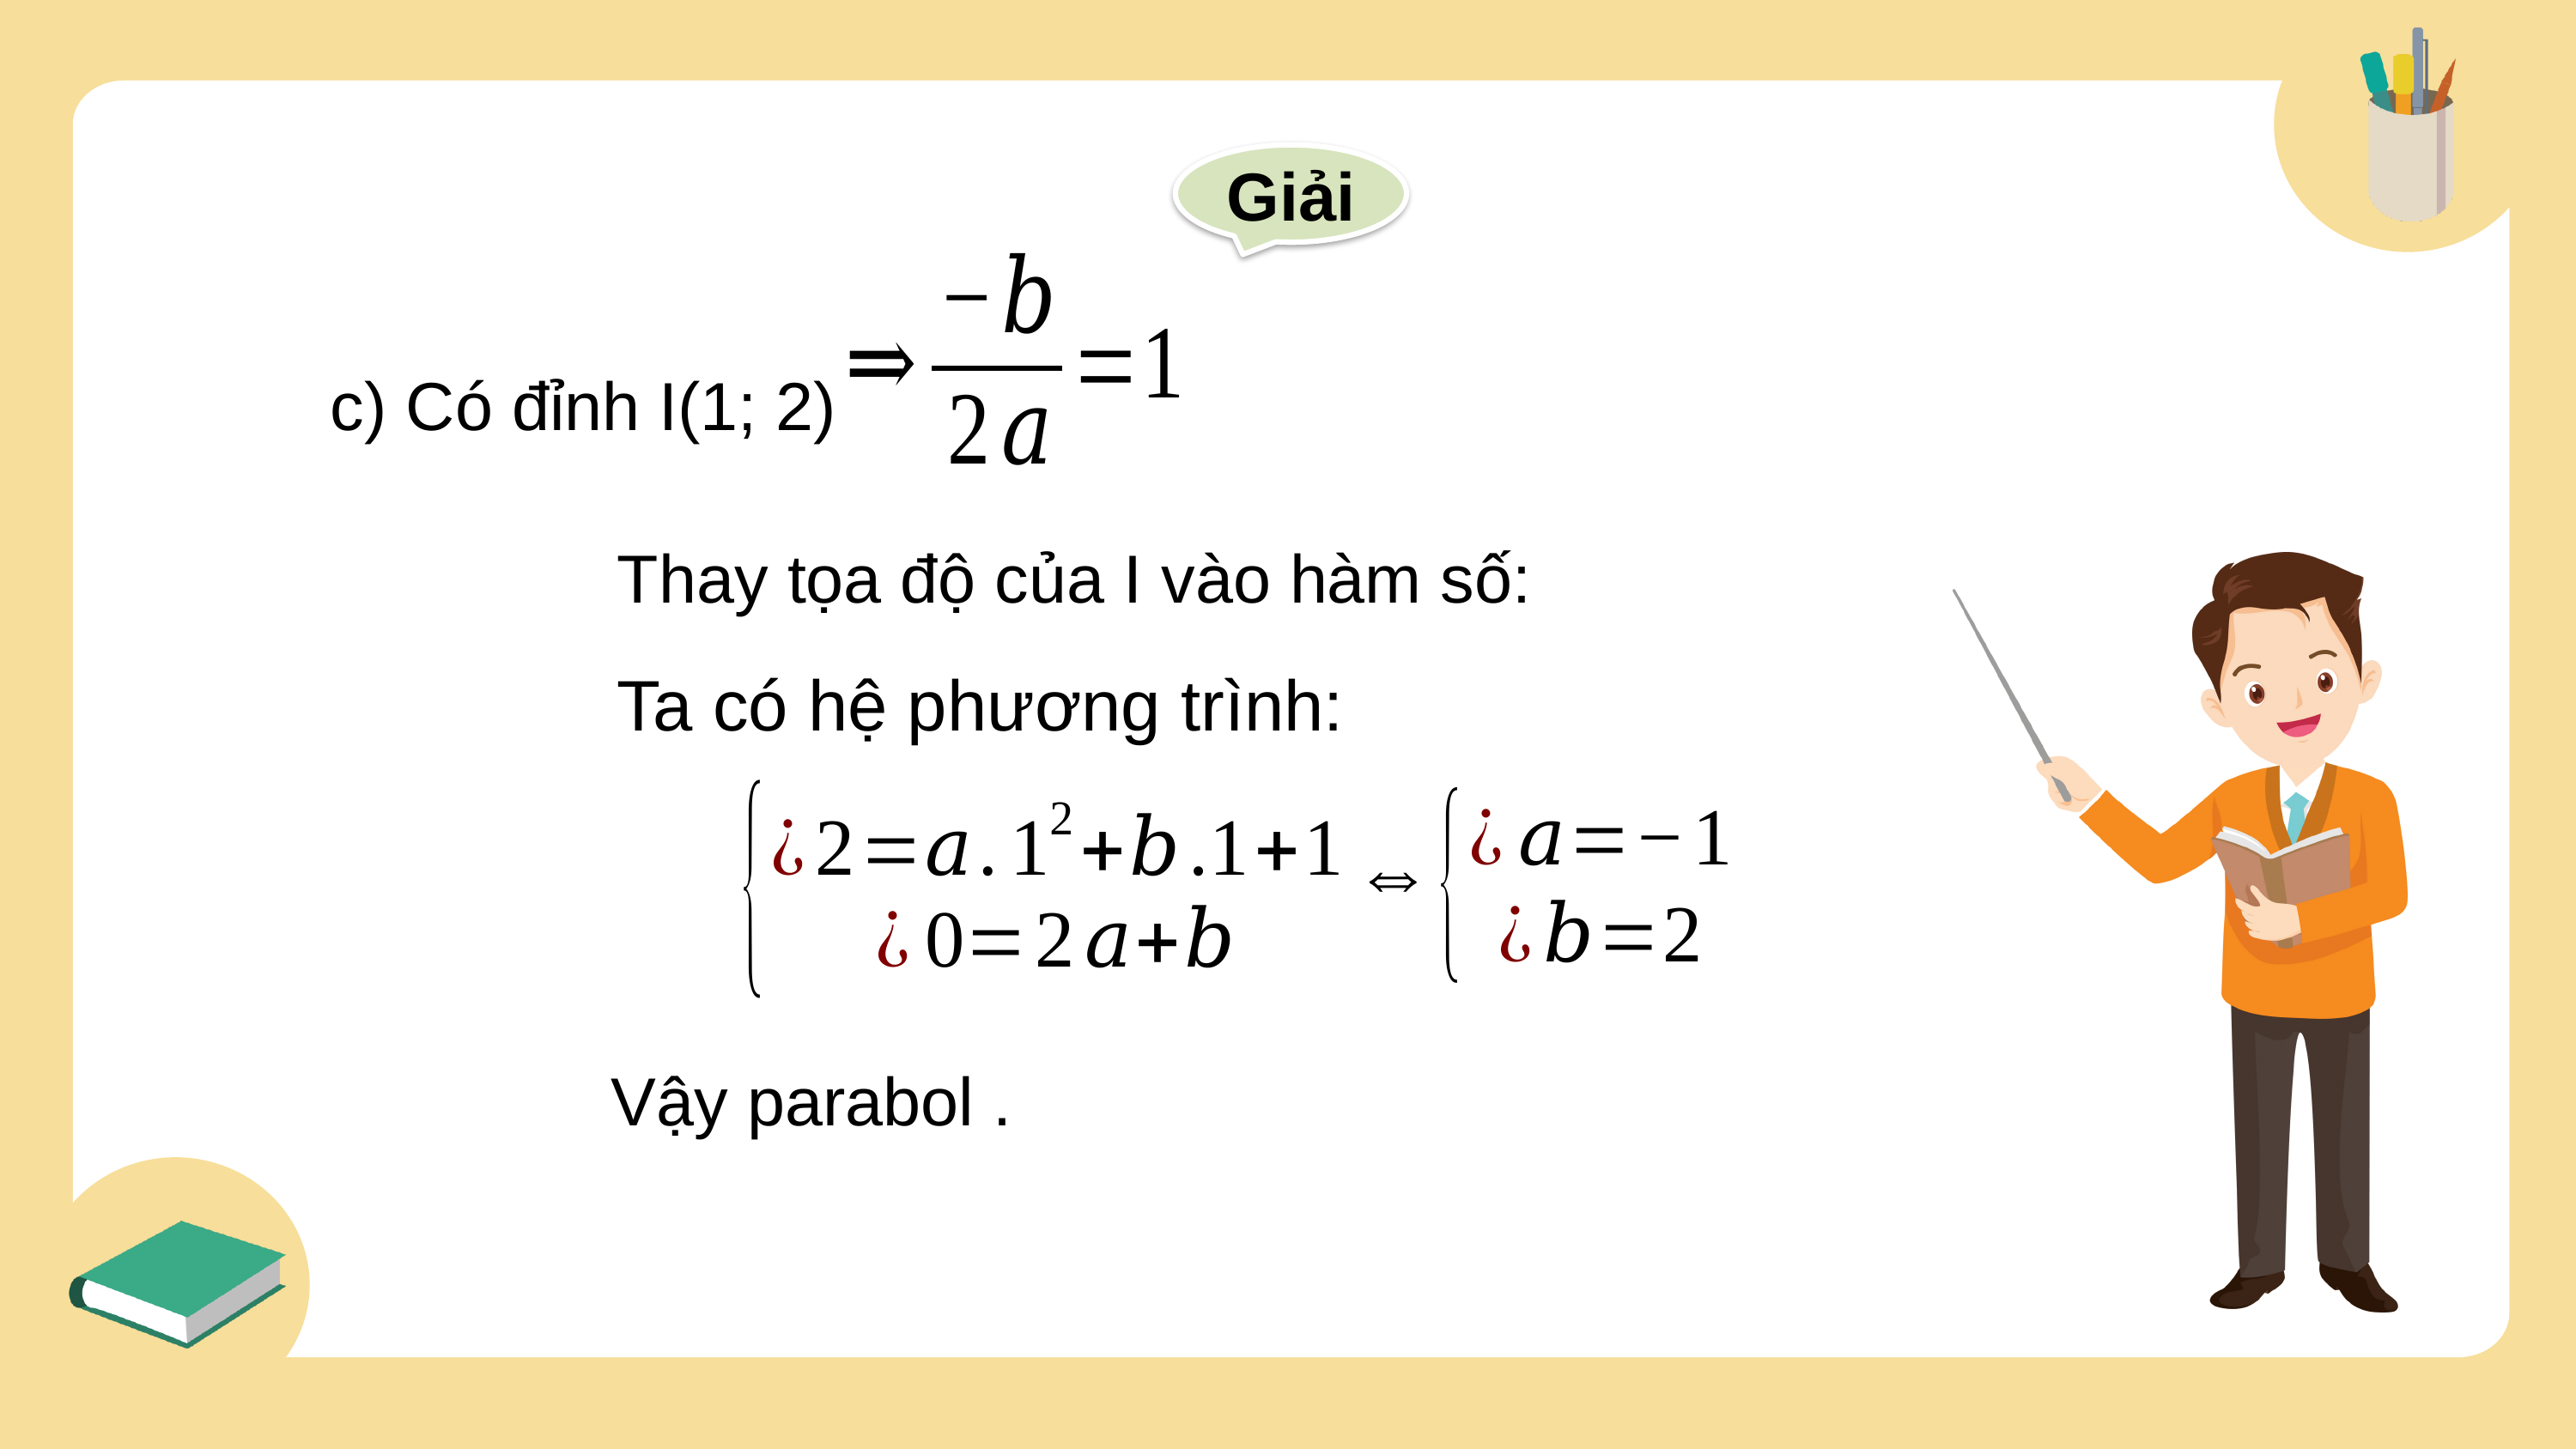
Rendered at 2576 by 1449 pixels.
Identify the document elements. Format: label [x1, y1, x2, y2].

text_box [2273, 0, 2543, 252]
text_box [72, 80, 2510, 1358]
picture [1952, 552, 2408, 1313]
text_box [40, 1156, 311, 1413]
